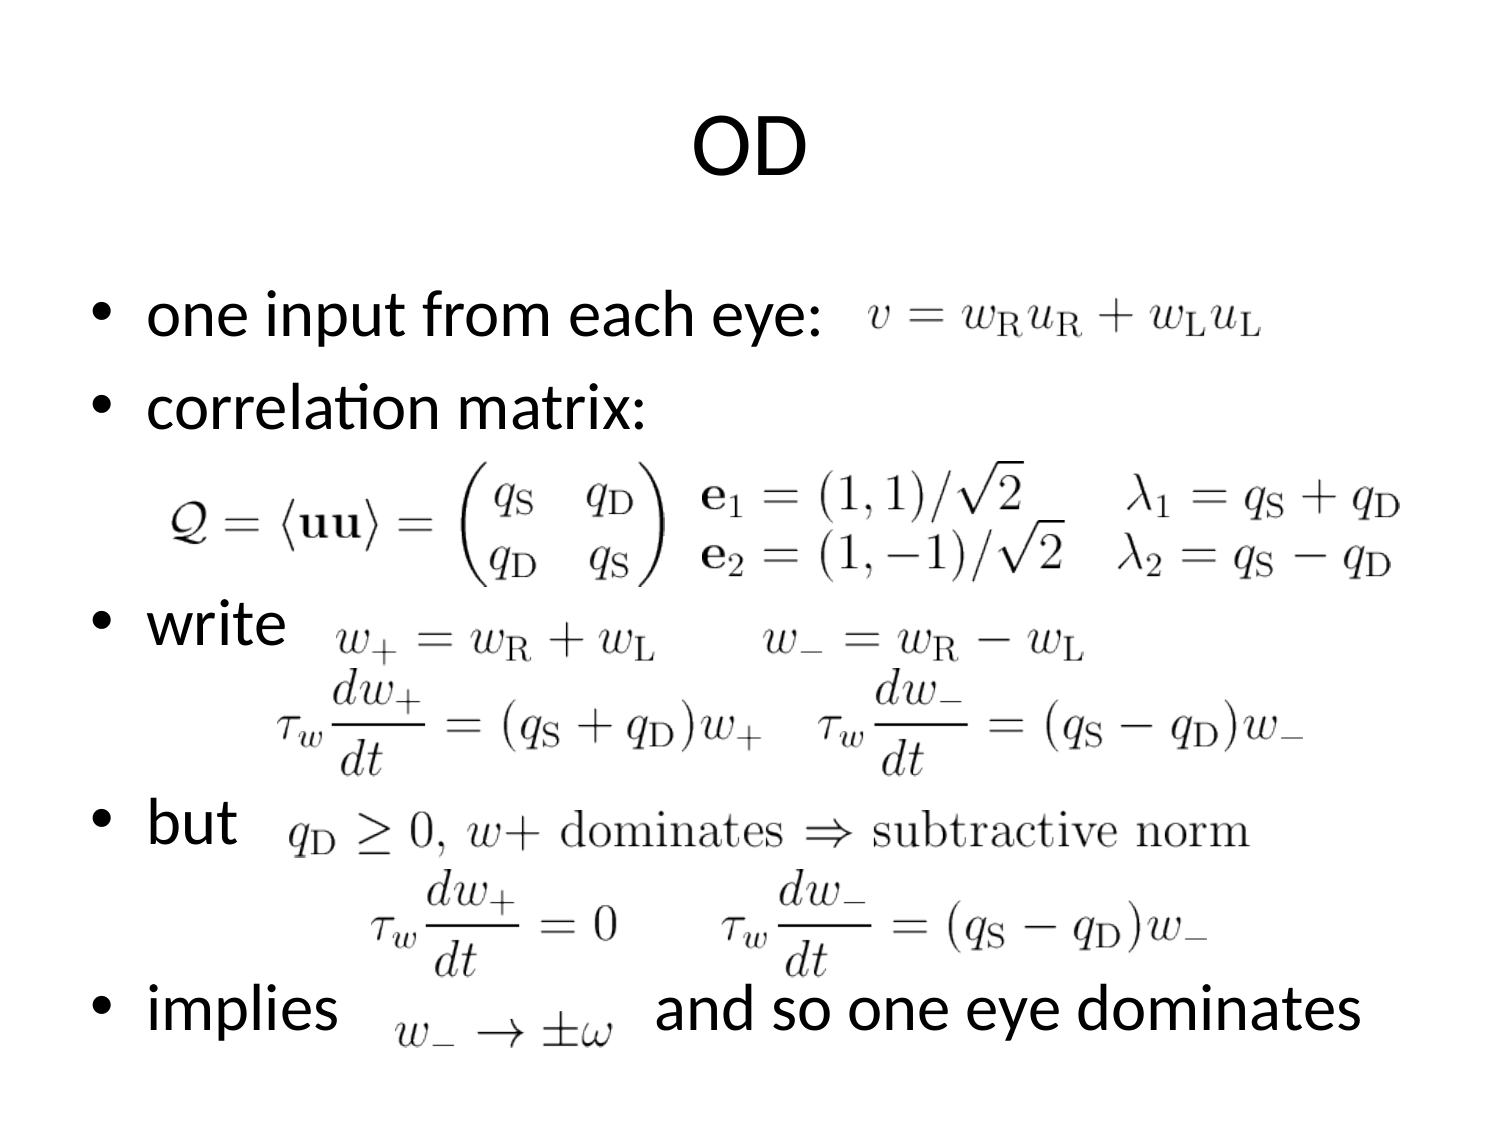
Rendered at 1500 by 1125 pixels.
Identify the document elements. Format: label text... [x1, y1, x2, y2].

picture [288, 810, 1251, 858]
picture [867, 297, 1261, 339]
picture [336, 621, 1084, 666]
list one input from each eye: correlation matrix: write but implies and so one eye dominates [75, 262, 1425, 1125]
picture [702, 460, 1400, 583]
picture [277, 668, 1303, 777]
picture [371, 869, 1207, 978]
title OD [75, 45, 1425, 233]
picture [170, 460, 666, 587]
picture [395, 1011, 613, 1048]
